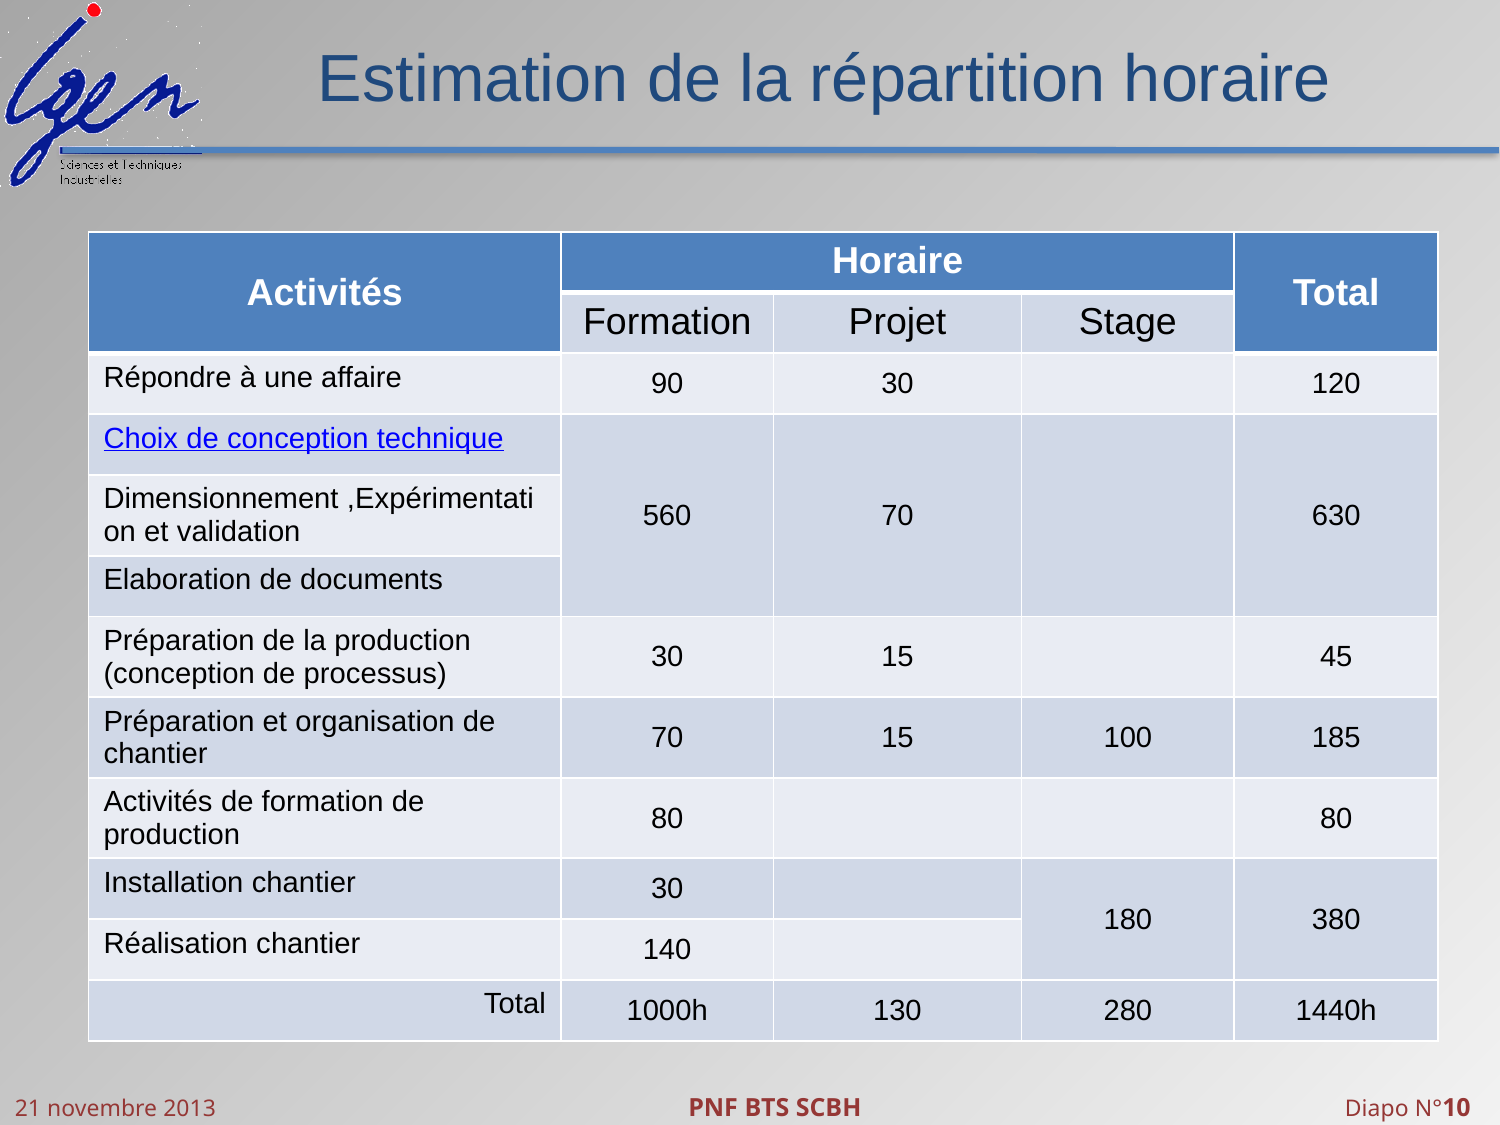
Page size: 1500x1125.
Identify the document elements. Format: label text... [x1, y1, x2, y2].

table_cell 120 [1235, 356, 1437, 413]
table_cell [1022, 617, 1233, 696]
table_cell Choix de conception technique [89, 415, 560, 474]
table_cell 15 [774, 617, 1021, 696]
picture [0, 1, 202, 190]
table_cell 15 [774, 698, 1021, 777]
table_cell Préparation et organisation de chantier [89, 698, 560, 777]
table_cell 180 [1022, 859, 1233, 979]
table_cell Elaboration de documents [89, 557, 560, 616]
table_cell 1440h [1235, 981, 1437, 1040]
table_cell Réalisation chantier [89, 920, 560, 979]
table_cell 280 [1022, 981, 1233, 1040]
table_cell 130 [774, 981, 1021, 1040]
table_header Horaire [562, 233, 1233, 290]
picture [58, 147, 63, 160]
table_cell 30 [562, 617, 773, 696]
table_cell [1022, 415, 1233, 616]
table_cell 100 [1022, 698, 1233, 777]
table_cell 70 [562, 698, 773, 777]
table_cell 30 [562, 859, 773, 918]
table_cell Préparation de la production (conception de processus) [89, 617, 560, 696]
table_cell Dimensionnement ,Expérimentation et validation [89, 476, 560, 555]
table_header Activités [89, 233, 560, 351]
table_cell 80 [1235, 779, 1437, 857]
table_cell 70 [774, 415, 1021, 616]
table_cell 630 [1235, 415, 1437, 616]
table_cell 140 [562, 920, 773, 979]
table_cell Installation chantier [89, 859, 560, 918]
table_cell 80 [562, 779, 773, 857]
table_cell Projet [774, 295, 1021, 352]
table_cell 560 [562, 415, 773, 616]
table_cell 30 [774, 354, 1021, 413]
table_cell 1000h [562, 981, 773, 1040]
table_header Total [1235, 233, 1437, 351]
table_cell [774, 859, 1021, 918]
table_cell 45 [1235, 617, 1437, 696]
table_cell [774, 779, 1021, 857]
title Estimation de la répartition horaire [225, 0, 1425, 150]
table_cell Répondre à une affaire [89, 356, 560, 413]
table_cell [1022, 354, 1233, 413]
table_cell 185 [1235, 698, 1437, 777]
table_cell Total [89, 981, 560, 1040]
table_cell Activités de formation de production [89, 779, 560, 857]
table_cell [774, 920, 1021, 979]
table_cell 380 [1235, 859, 1437, 979]
table_cell Stage [1022, 295, 1233, 352]
table_cell [1022, 779, 1233, 857]
table_cell Formation [562, 295, 773, 352]
table_cell 90 [562, 354, 773, 413]
